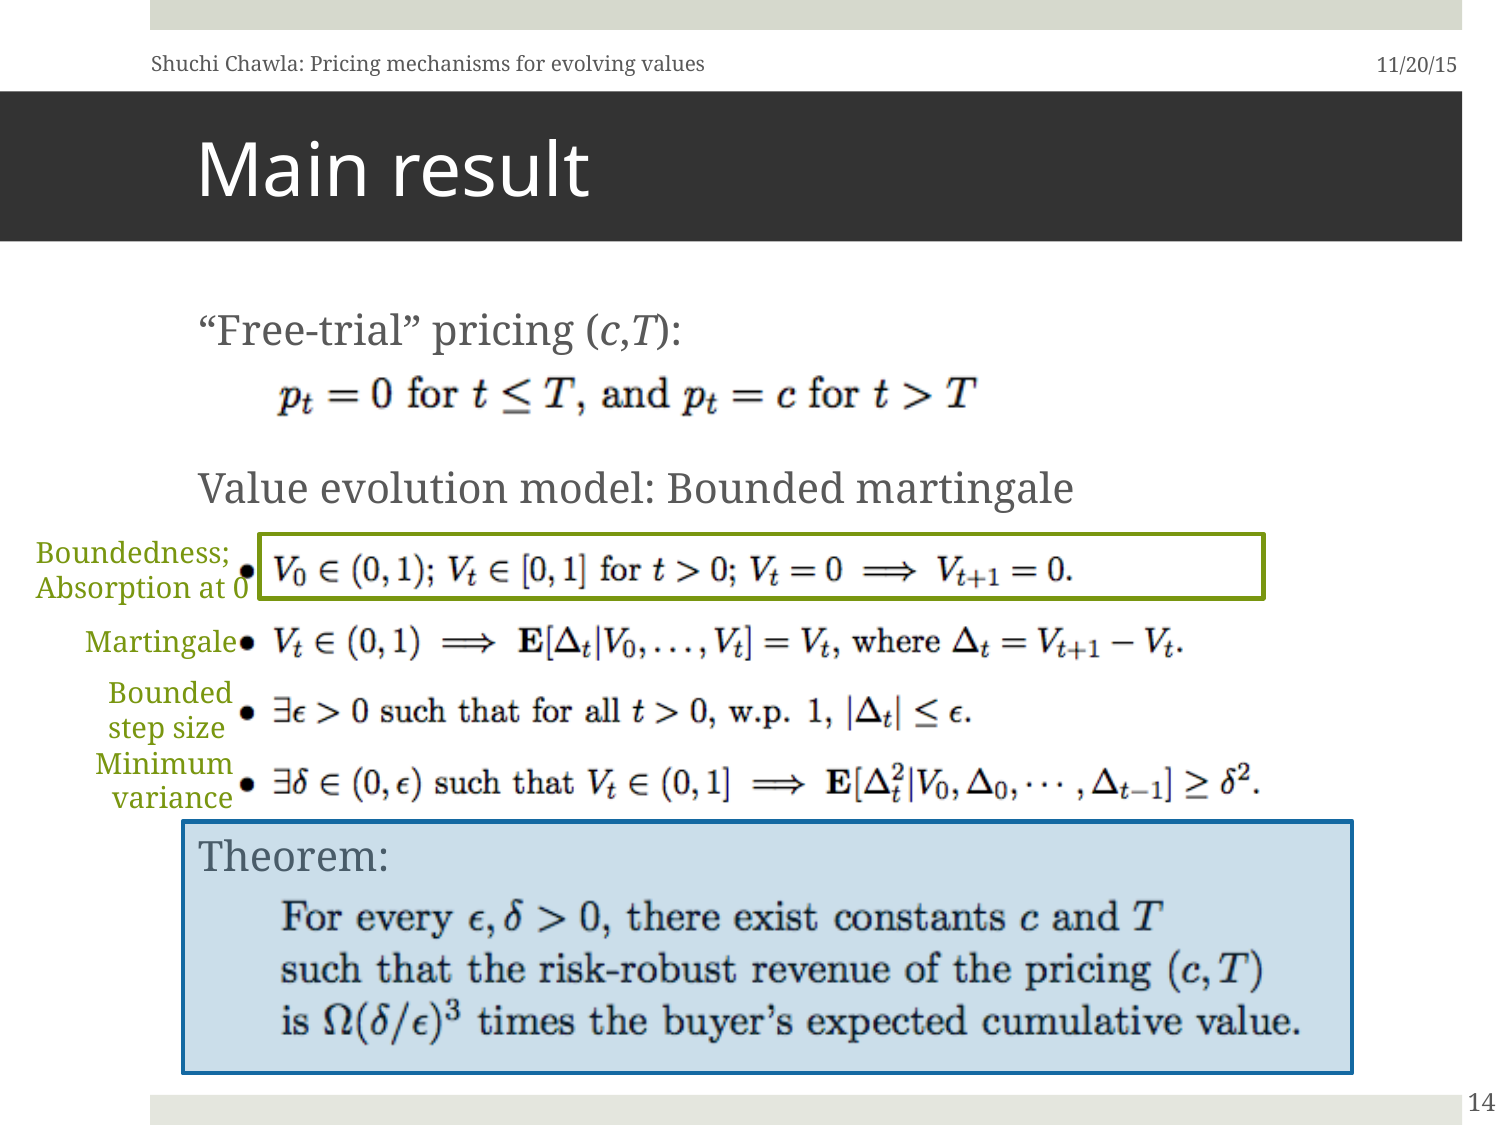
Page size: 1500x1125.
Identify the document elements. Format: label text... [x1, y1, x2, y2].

footer Shuchi Chawla: Pricing mechanisms for evolving values [136, 34, 723, 95]
text_box Bounded step size [93, 667, 232, 737]
text_box [182, 820, 1353, 1074]
text_box [265, 533, 1264, 544]
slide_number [1122, 34, 1473, 95]
list “Free-trial” pricing (c,T): Value evolution model: Bounded martingale Theorem: [182, 296, 1432, 1058]
title Main result [0, 91, 1463, 242]
picture [263, 373, 987, 428]
slide_number 14 [1444, 1073, 1500, 1125]
text_box Boundedness; Absorption at 0 [20, 527, 265, 613]
text_box Minimum variance [80, 737, 249, 823]
text_box Martingale [70, 615, 232, 666]
picture [263, 886, 1315, 1061]
picture [232, 544, 1269, 811]
